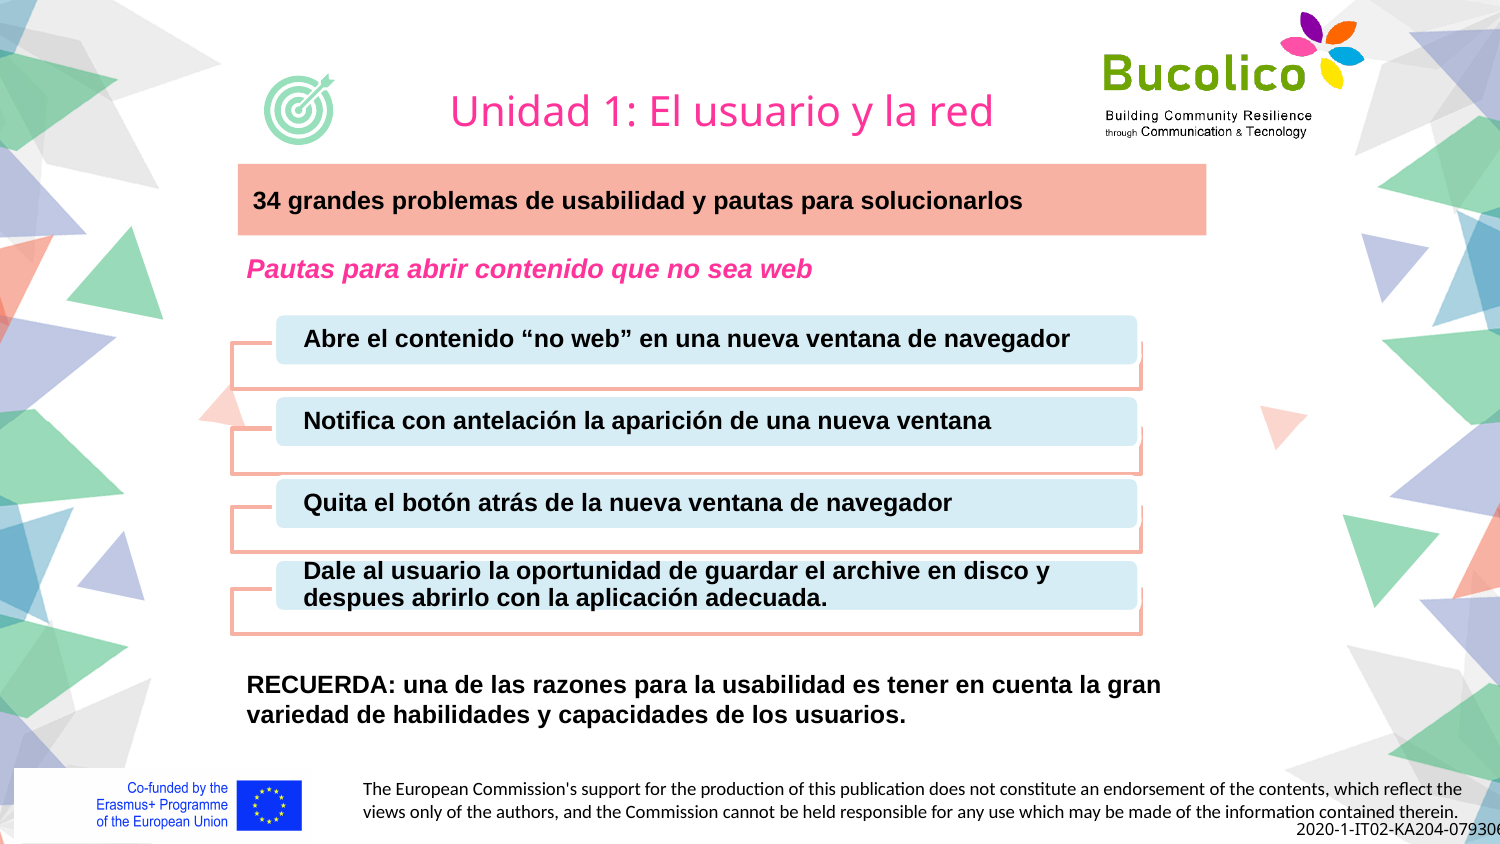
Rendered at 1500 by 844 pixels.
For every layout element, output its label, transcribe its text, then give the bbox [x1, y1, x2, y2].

text_box The European Commission's support for the production of this publication does not constitute an endorsement of the contents, which reflect the views only of the authors, and the Commission cannot be held responsible for any use which may be made of the information contained therein. [348, 769, 1486, 830]
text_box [231, 303, 1142, 648]
list Unidad 1: El usuario y la red [410, 63, 1034, 158]
text_box Pautas para abrir contenido que no sea web RECUERDA: una de las razones para la usabilidad es tener en cuenta la gran variedad de habilidades y capacidades de los usuarios. [231, 243, 1251, 736]
text_box [261, 71, 338, 148]
text_box 34 grandes problemas de usabilidad y pautas para solucionarlos [236, 162, 1208, 237]
picture [0, 0, 1500, 844]
